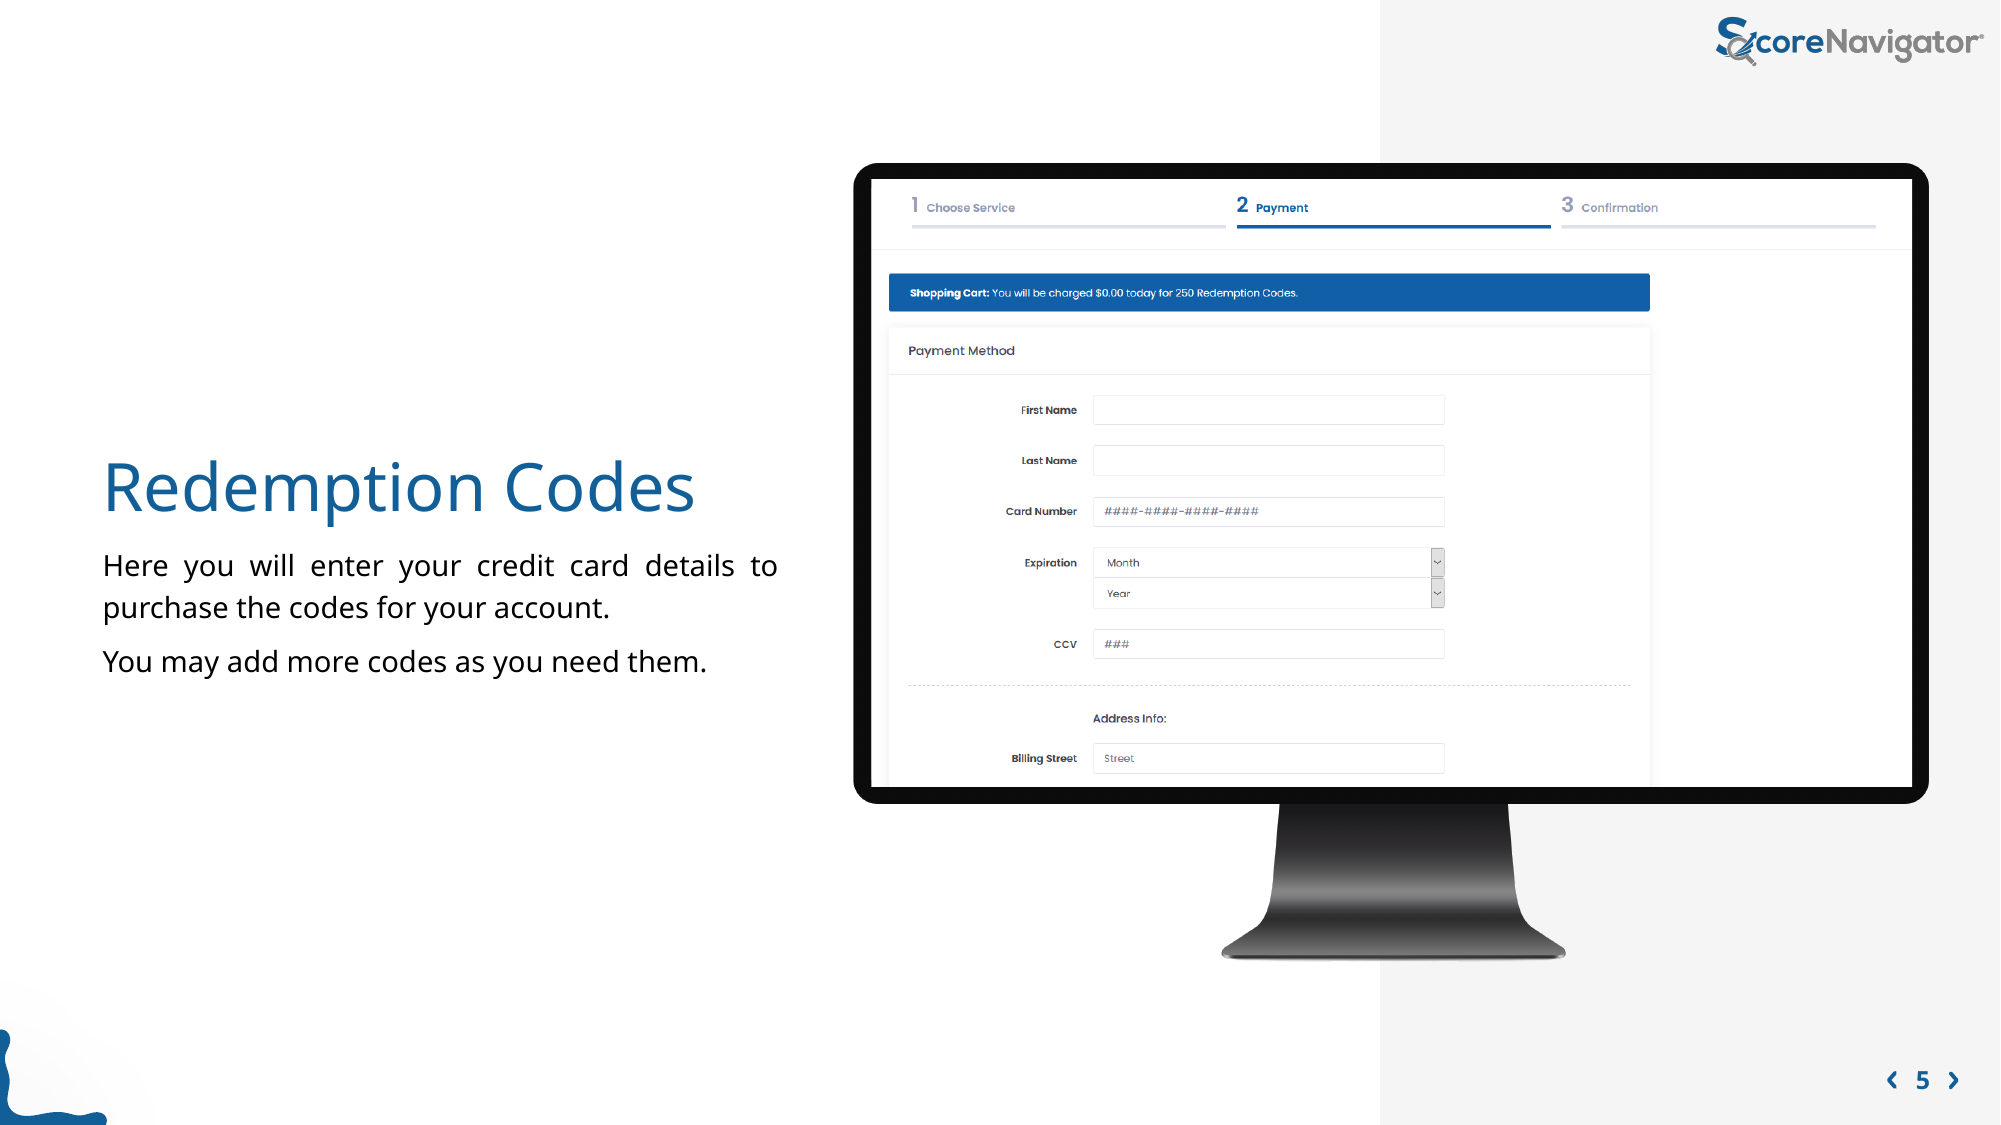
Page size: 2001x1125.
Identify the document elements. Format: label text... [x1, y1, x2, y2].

text_box [0, 1029, 107, 1125]
picture [1713, 14, 1988, 70]
text_box [1949, 1071, 1959, 1090]
picture [853, 163, 1929, 962]
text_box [87, 436, 827, 688]
text_box [1887, 1071, 1897, 1089]
text_box 5 [1898, 1065, 1948, 1100]
